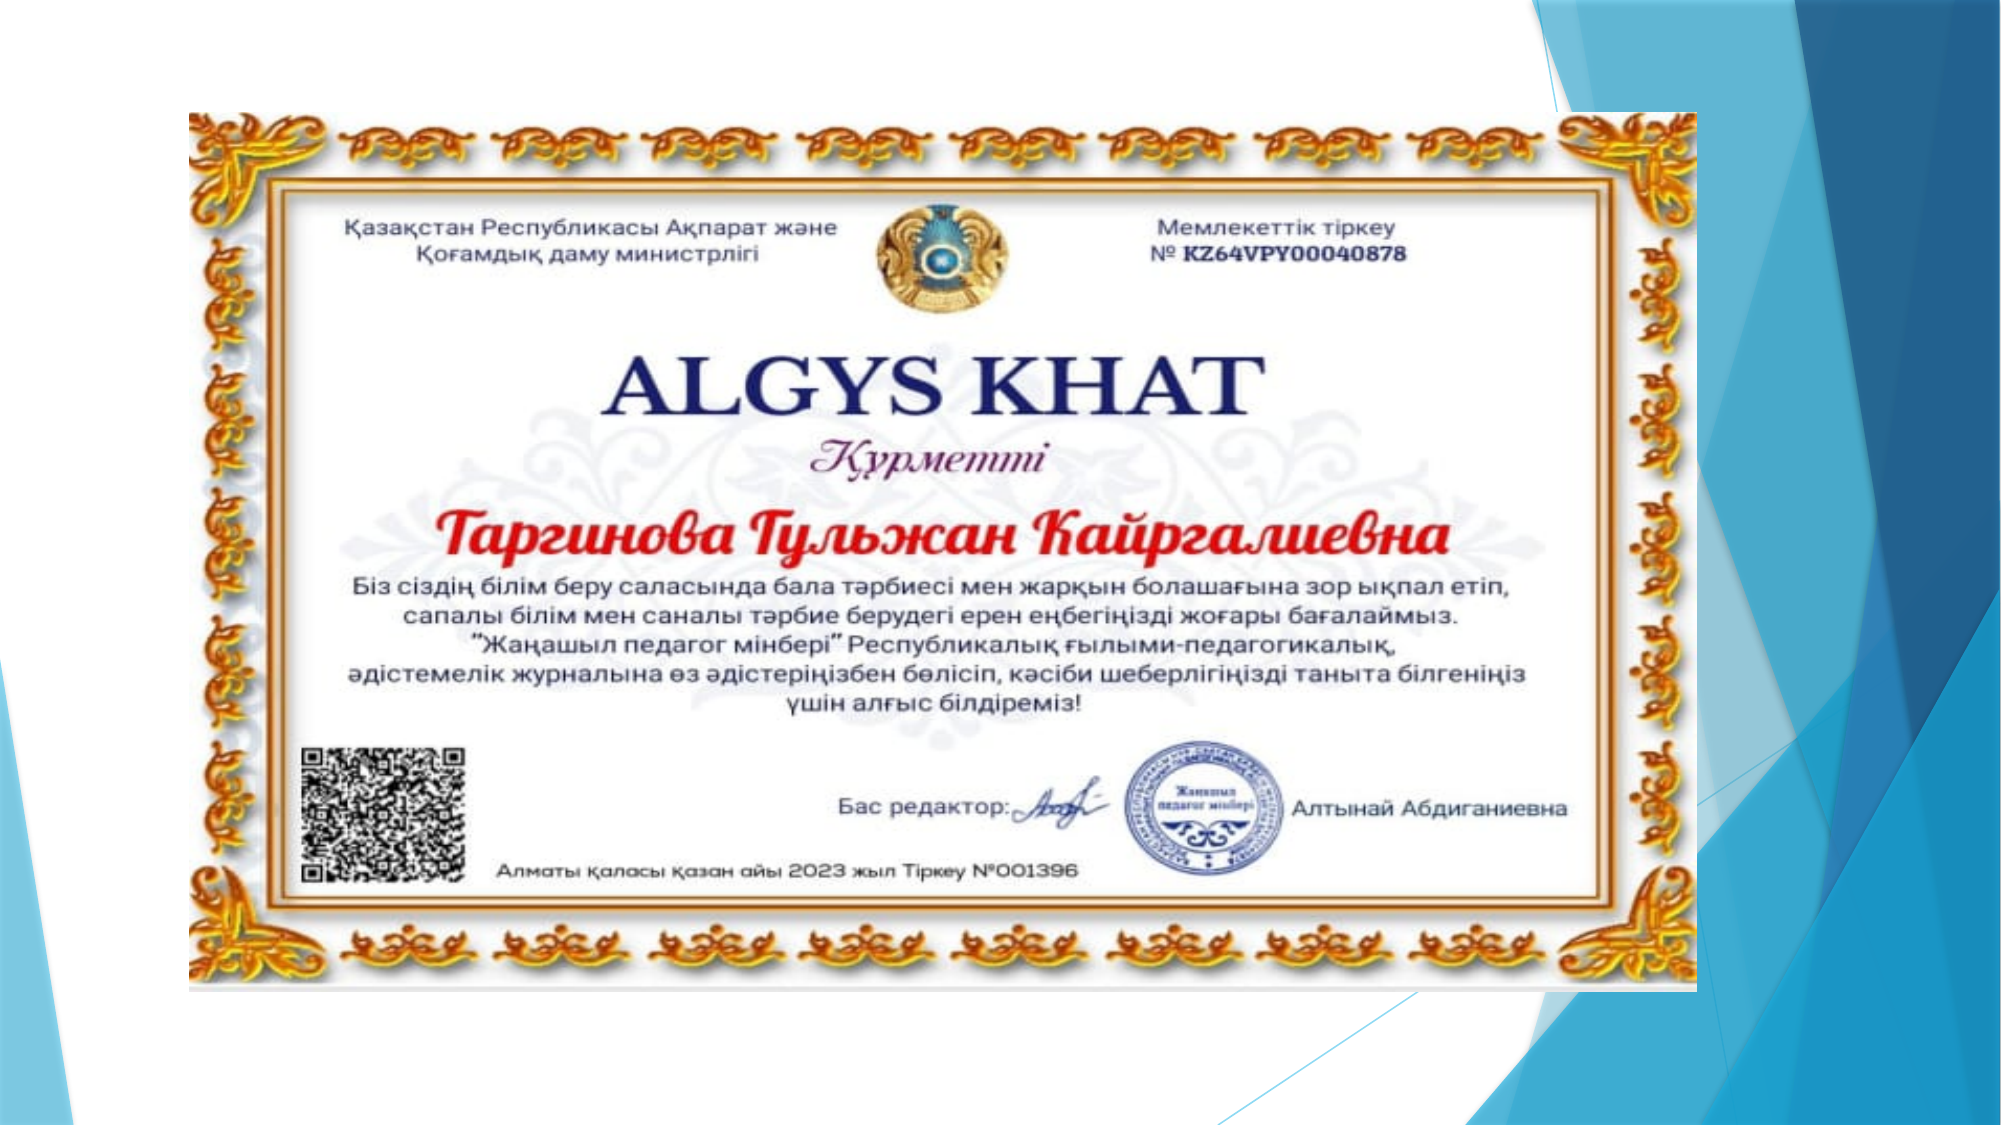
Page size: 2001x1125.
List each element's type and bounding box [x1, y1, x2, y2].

list [188, 111, 1698, 992]
